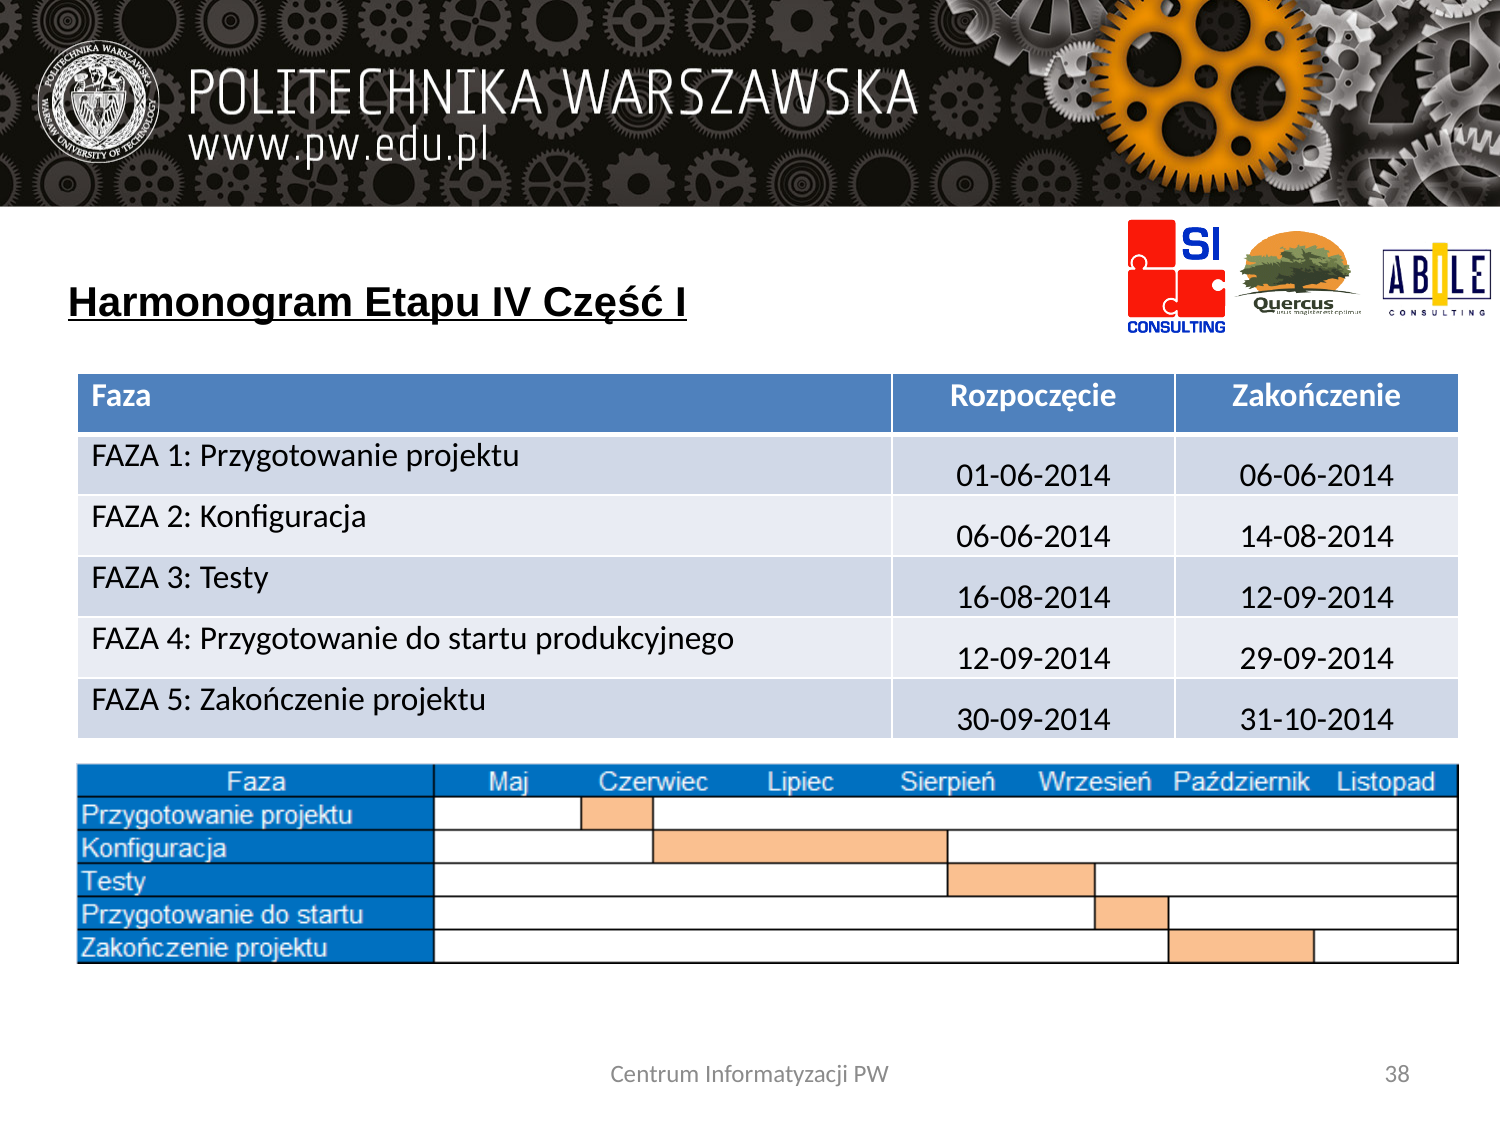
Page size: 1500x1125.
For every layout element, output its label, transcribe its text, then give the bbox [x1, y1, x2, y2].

table_cell 14-08-2014 [1176, 496, 1458, 555]
text_box Harmonogram Etapu IV Część I [53, 267, 1122, 332]
table_cell FAZA 3: Testy [78, 557, 891, 616]
table_cell FAZA 4: Przygotowanie do startu produkcyjnego [78, 618, 891, 677]
table_cell 06-06-2014 [893, 496, 1174, 555]
table_cell 12-09-2014 [893, 618, 1174, 677]
table_cell 12-09-2014 [1176, 557, 1458, 616]
table_cell FAZA 5: Zakończenie projektu [78, 679, 891, 738]
table_header Rozpoczęcie [893, 374, 1174, 432]
slide_number 38 [1074, 1042, 1425, 1103]
footer Centrum Informatyzacji PW [512, 1042, 988, 1103]
table_header Faza [78, 374, 891, 432]
table_cell 30-09-2014 [893, 679, 1174, 738]
picture [0, 0, 1500, 208]
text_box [1127, 219, 1500, 334]
table_cell 16-08-2014 [893, 557, 1174, 616]
table_cell 01-06-2014 [893, 437, 1174, 494]
table_cell 29-09-2014 [1176, 618, 1458, 677]
table_cell FAZA 1: Przygotowanie projektu [78, 437, 891, 494]
table_cell FAZA 2: Konfiguracja [78, 496, 891, 555]
table_cell 31-10-2014 [1176, 679, 1458, 738]
picture [76, 762, 1459, 965]
table_header Zakończenie [1176, 374, 1458, 432]
table_cell 06-06-2014 [1176, 437, 1458, 494]
